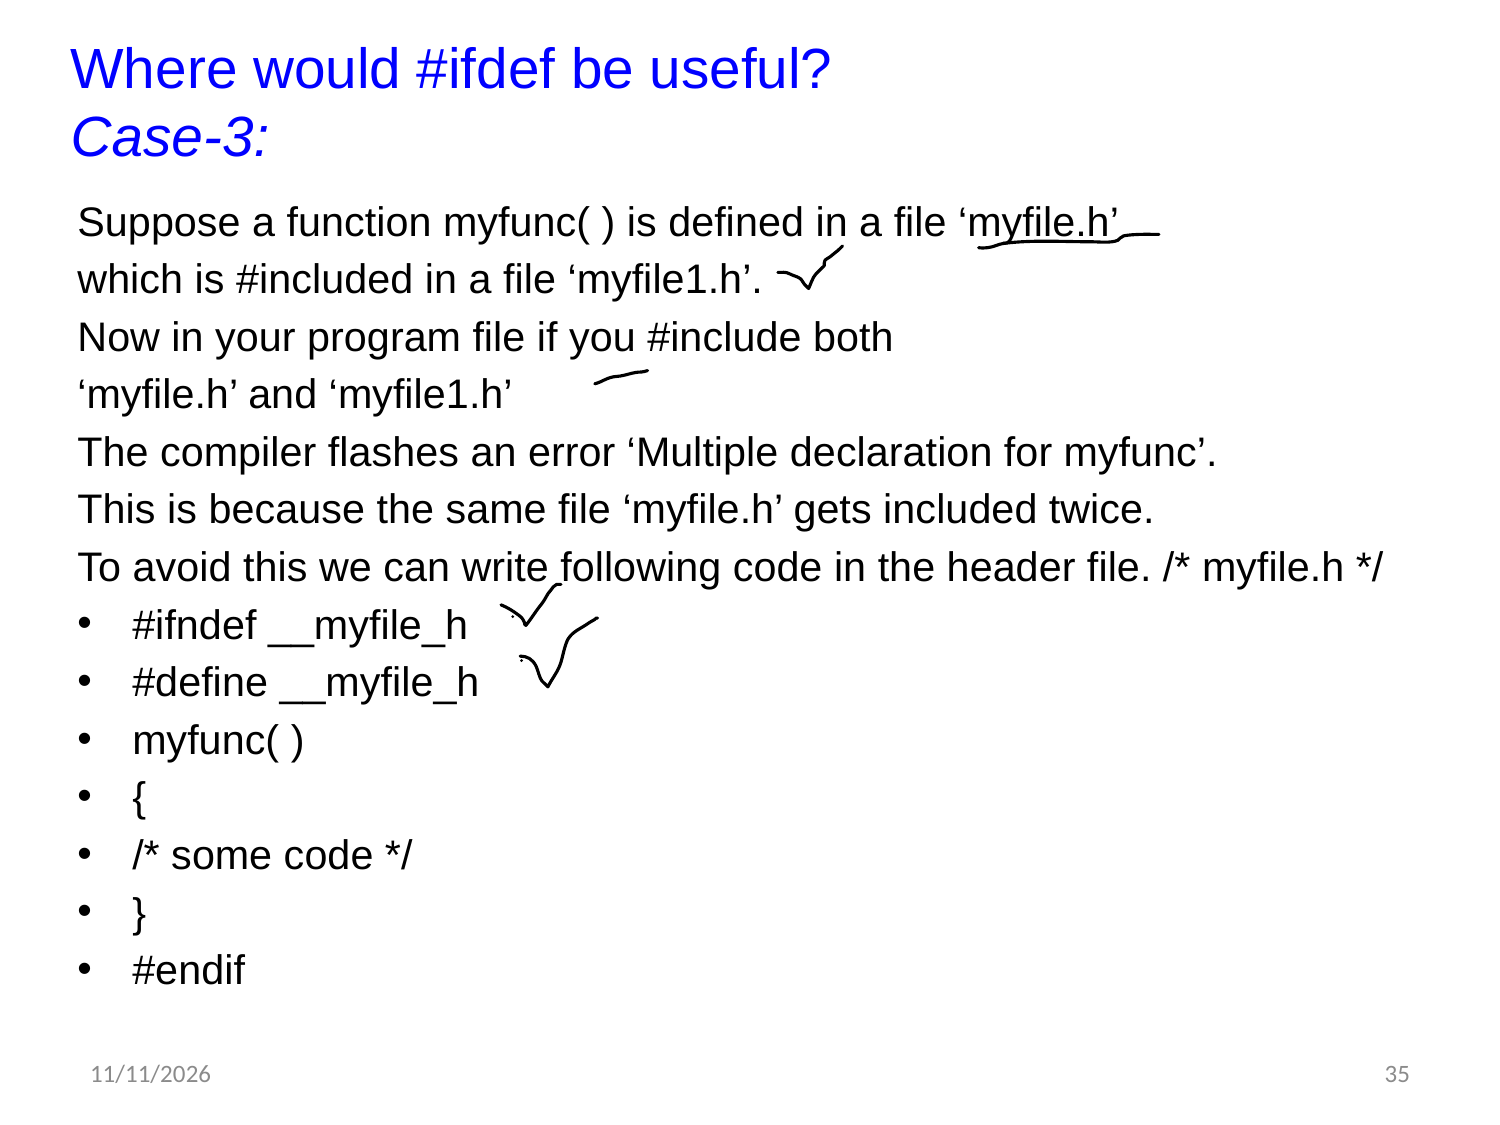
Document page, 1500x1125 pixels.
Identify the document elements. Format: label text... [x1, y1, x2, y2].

slide_number 35 [1074, 1042, 1425, 1103]
title Where would #ifdef be useful? Case-3: [55, 23, 1406, 175]
list Suppose a function myfunc( ) is defined in a file ‘myfile.h’ which is #included in a file ‘myfile1.h’. Now in your program file if you #include both ‘myfile.h’ and ‘myfile1.h’ The compiler flashes an error ‘Multiple declaration for myfunc’. This is because the same file ‘myfile.h’ gets included twice. To avoid this we can write following code in the header file. /* myfile.h */ #ifndef __myfile_h #define __myfile_h myfunc( ) { /* some code */ } #endif [62, 187, 1413, 1013]
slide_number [75, 1042, 425, 1103]
